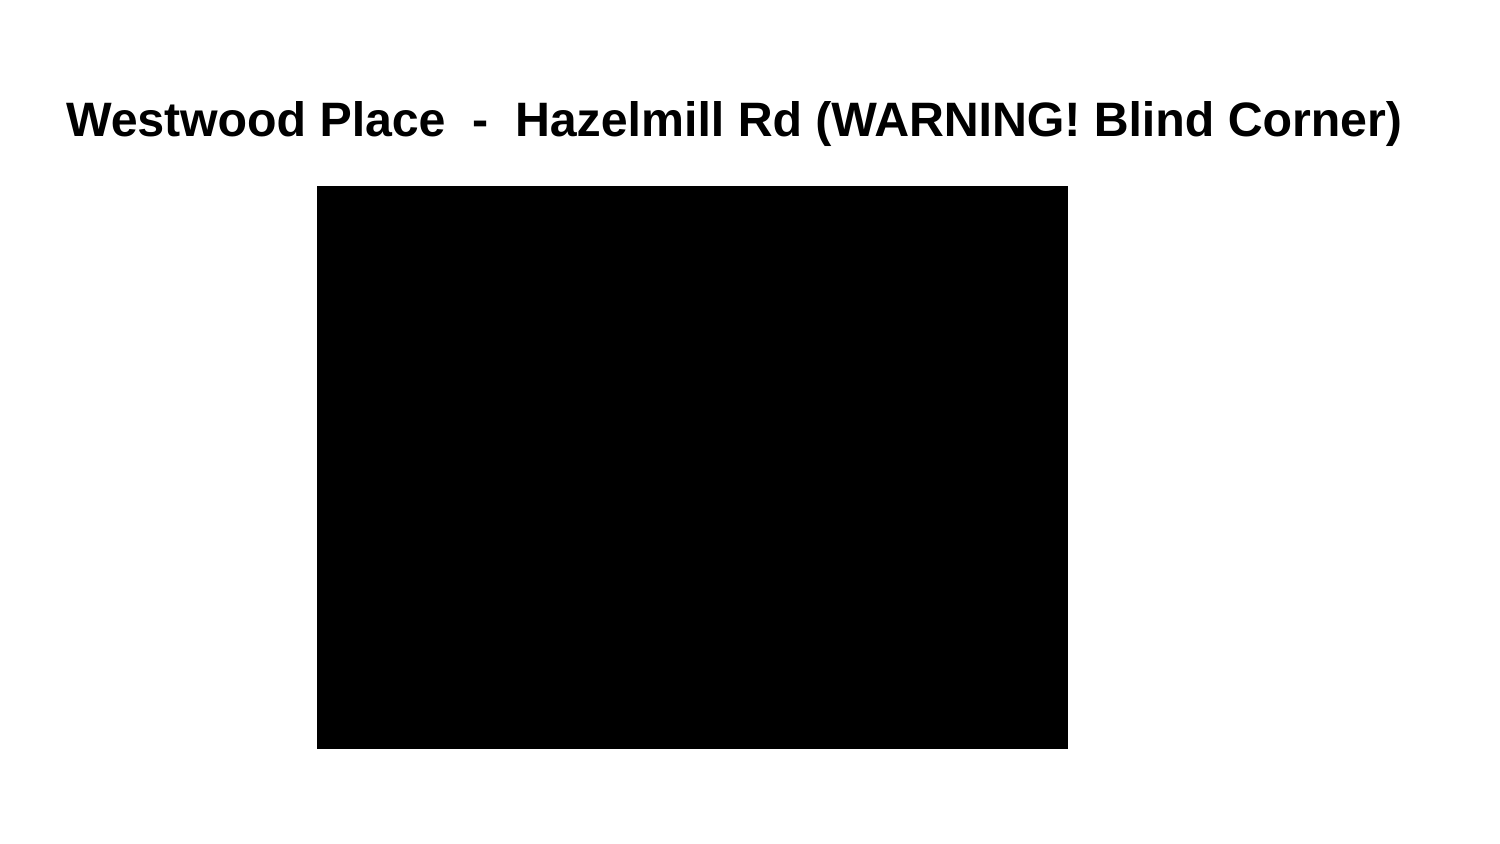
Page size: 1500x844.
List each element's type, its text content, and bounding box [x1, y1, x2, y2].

picture [317, 185, 1068, 749]
title Westwood Place - Hazelmill Rd (WARNING! Blind Corner) [51, 72, 1449, 167]
